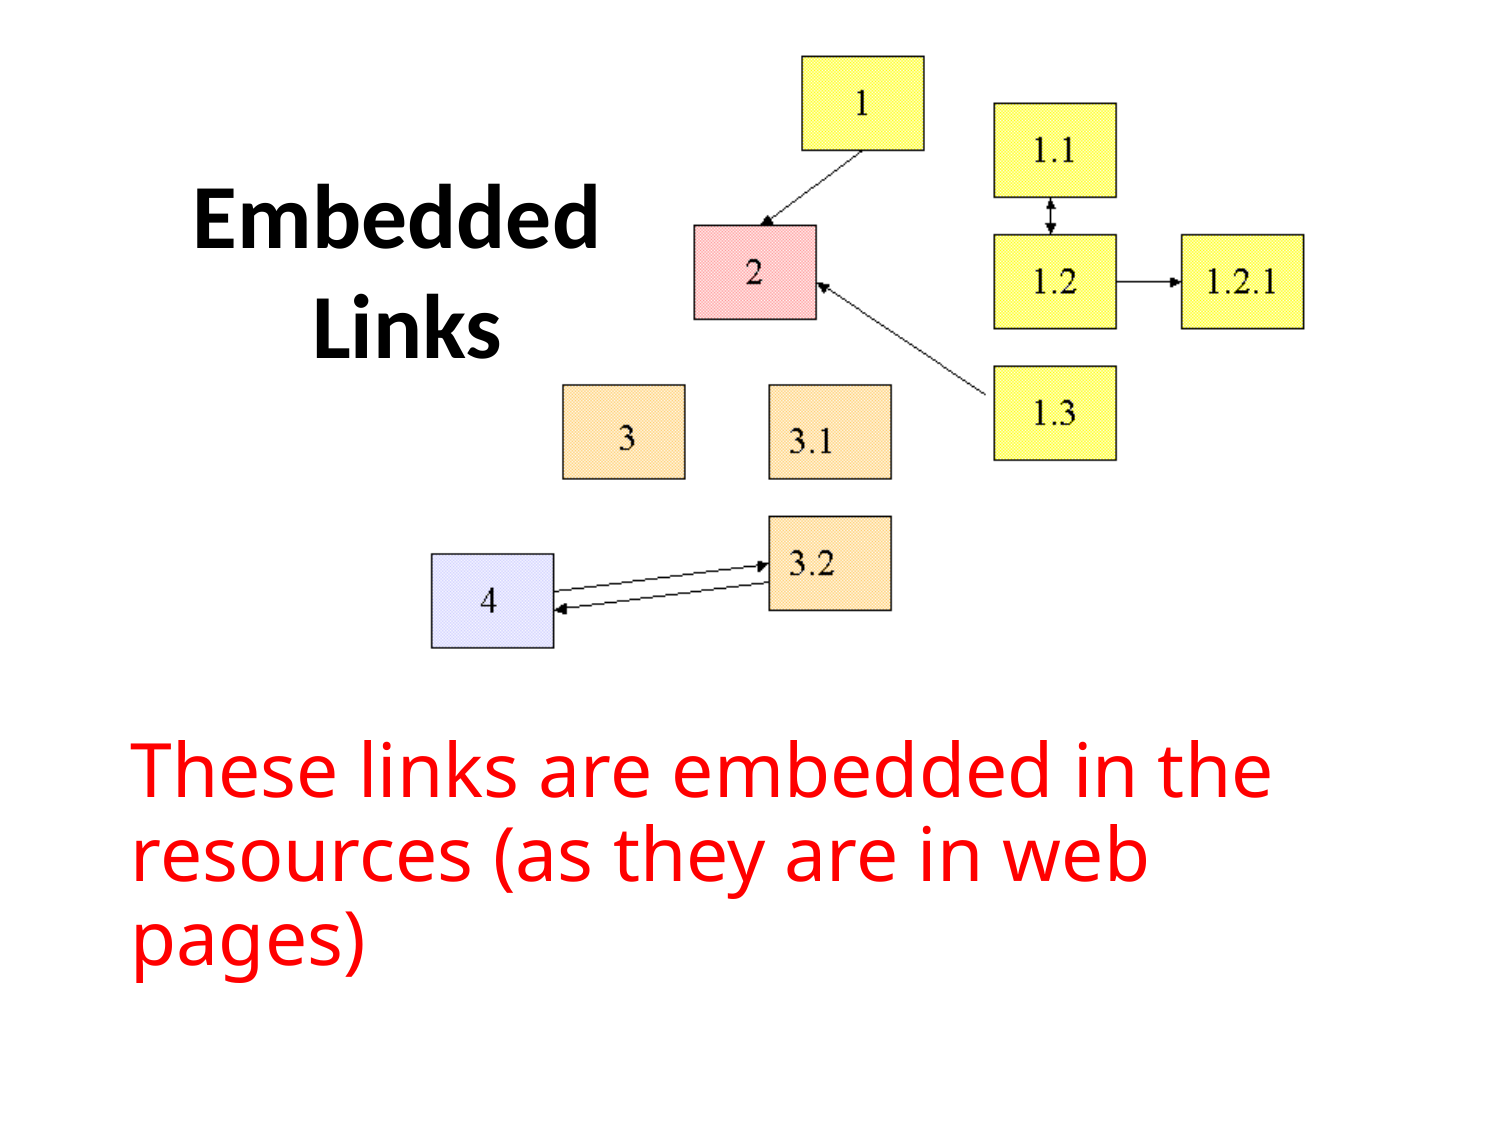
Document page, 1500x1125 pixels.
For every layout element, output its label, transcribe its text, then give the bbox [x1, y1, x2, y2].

text_box Embedded Links [75, 149, 294, 338]
picture [299, 0, 1426, 807]
text_box These links are embedded in the resources (as they are in web pages) [106, 723, 1321, 990]
